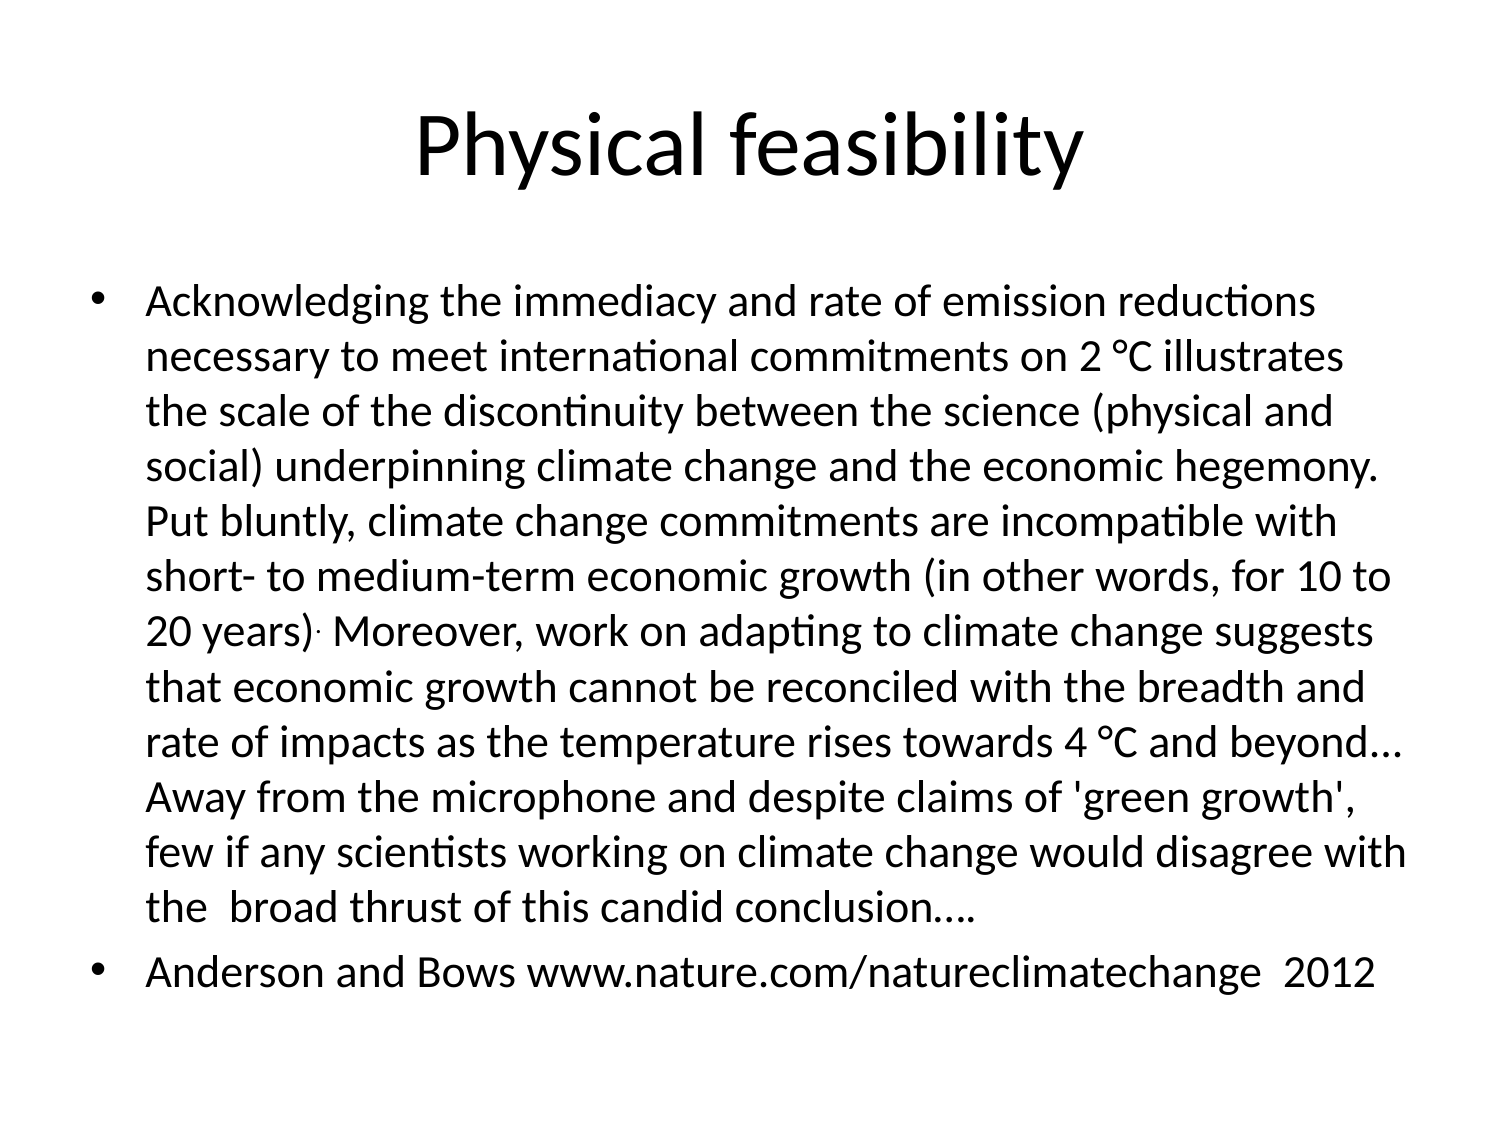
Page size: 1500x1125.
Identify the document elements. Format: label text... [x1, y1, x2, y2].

title Physical feasibility [75, 45, 1425, 233]
list Acknowledging the immediacy and rate of emission reductions necessary to meet international commitments on 2 °C illustrates the scale of the discontinuity between the science (physical and social) underpinning climate change and the economic hegemony. Put bluntly, climate change commitments are incompatible with short- to medium-term economic growth (in other words, for 10 to 20 years). Moreover, work on adapting to climate change suggests that economic growth cannot be reconciled with the breadth and rate of impacts as the temperature rises towards 4 °C and beyond... Away from the microphone and despite claims of 'green growth', few if any scientists working on climate change would disagree with the broad thrust of this candid conclusion…. Anderson and Bows www.nature.com/natureclimatechange 2012 [75, 262, 1425, 1083]
